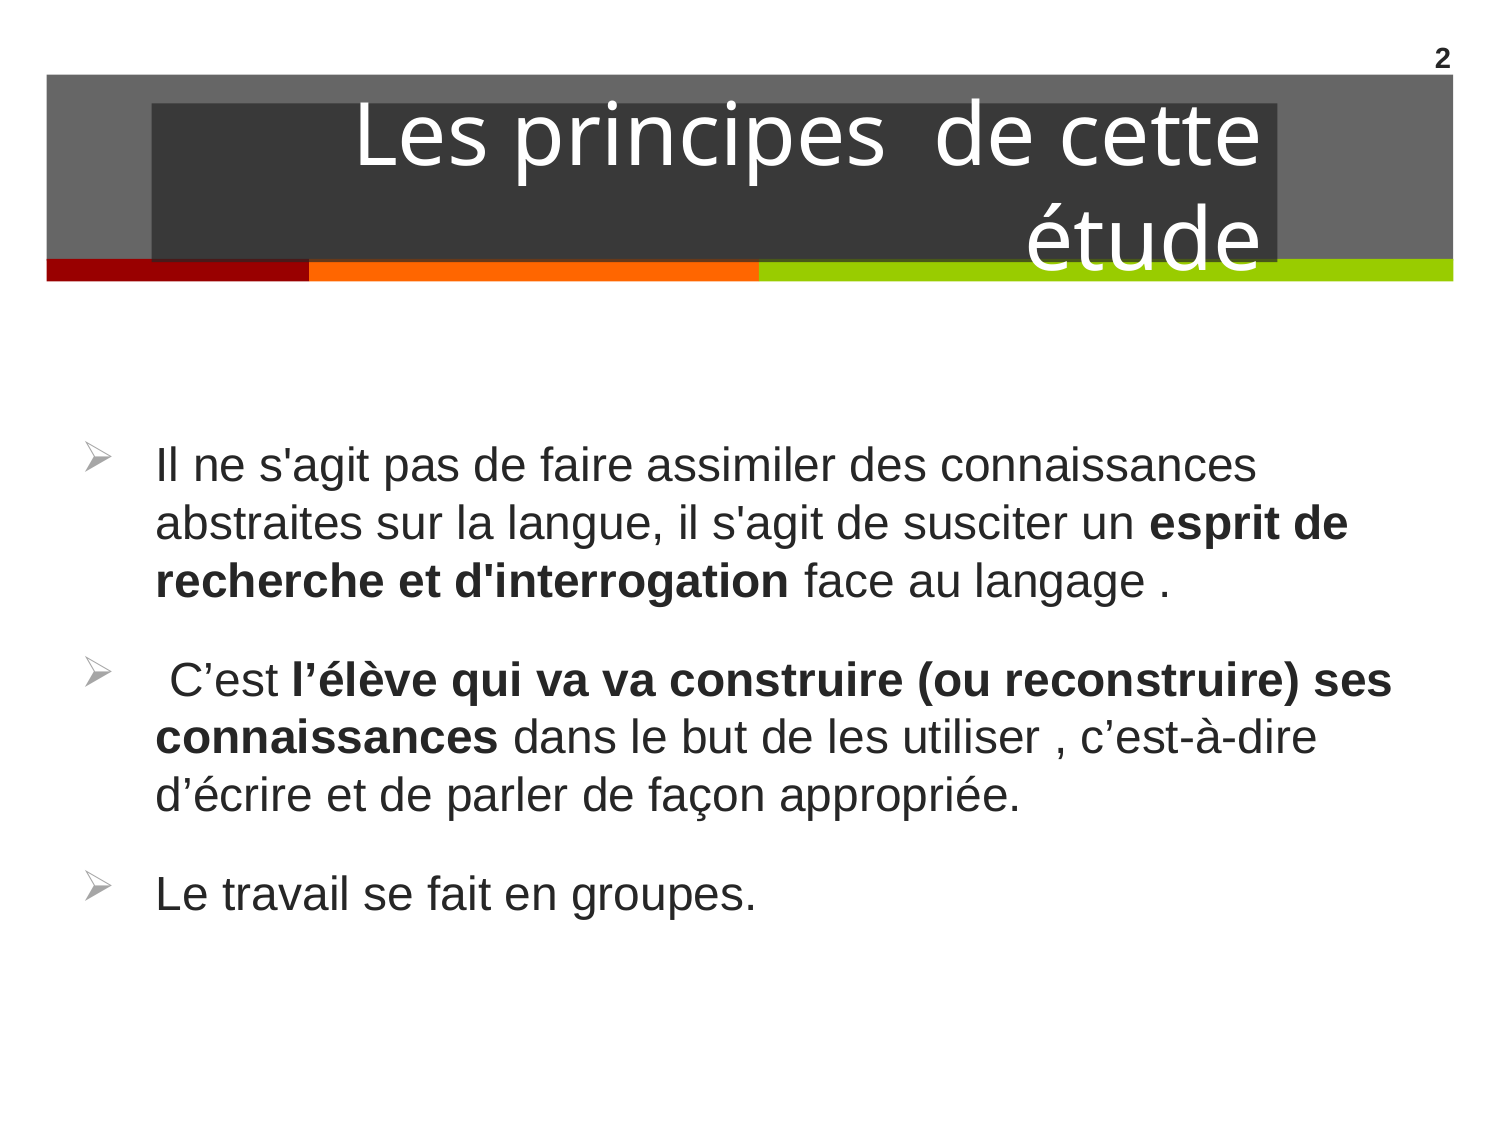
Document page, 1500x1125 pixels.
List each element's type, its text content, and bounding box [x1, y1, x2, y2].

title Les principes de cette étude [151, 103, 1278, 263]
slide_number 2 [1362, 27, 1466, 87]
list Il ne s'agit pas de faire assimiler des connaissances abstraites sur la langue, il s'agit de susciter un esprit de recherche et d'interrogation face au langage . C’est l’élève qui va va construire (ou reconstruire) ses connaissances dans le but de les utiliser , c’est-à-dire d’écrire et de parler de façon appropriée. Le travail se fait en groupes. [66, 426, 1447, 1052]
